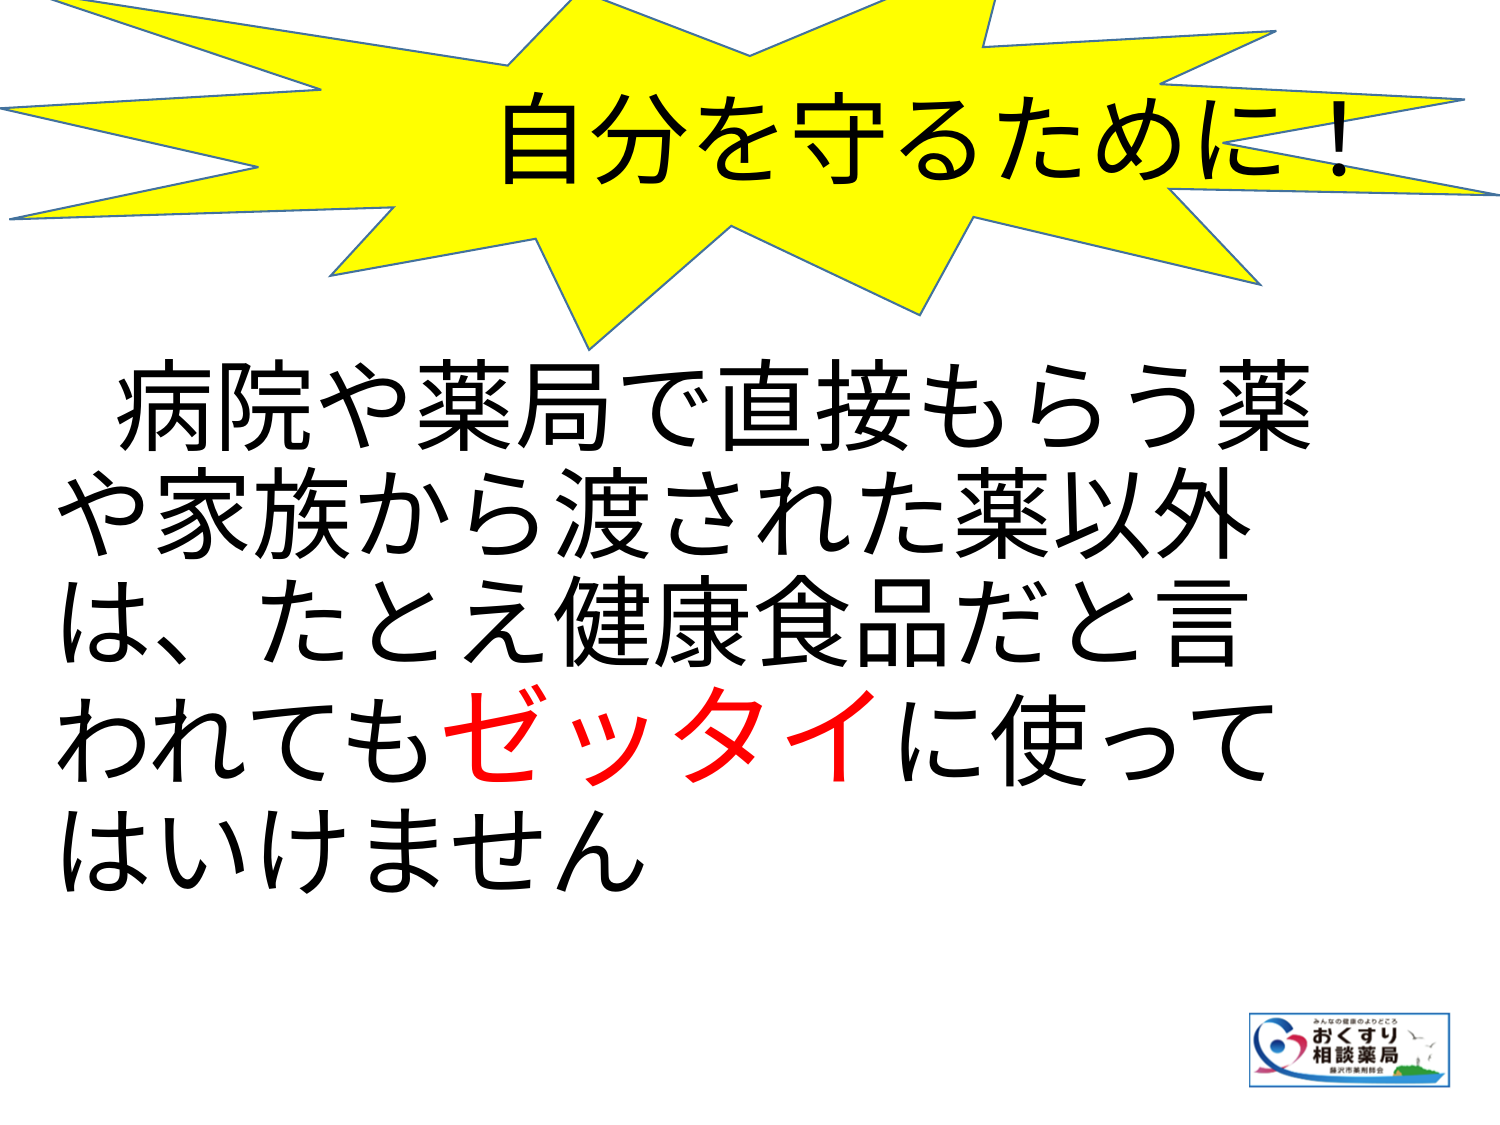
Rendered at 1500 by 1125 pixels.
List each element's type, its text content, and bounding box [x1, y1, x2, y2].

text_box [1057, 29, 1277, 42]
text_box [0, 0, 496, 278]
list 病院や薬局で直接もらう薬や家族から渡された薬以外は、たとえ健康食品だと言われてもゼッタイに使ってはいけません [0, 350, 1350, 1051]
text_box [529, 0, 717, 42]
text_box [538, 247, 709, 350]
title 自分を守るために！ [474, 42, 1500, 247]
text_box [773, 247, 959, 317]
picture [1248, 1012, 1452, 1089]
text_box [1096, 247, 1264, 287]
text_box [780, 0, 997, 42]
